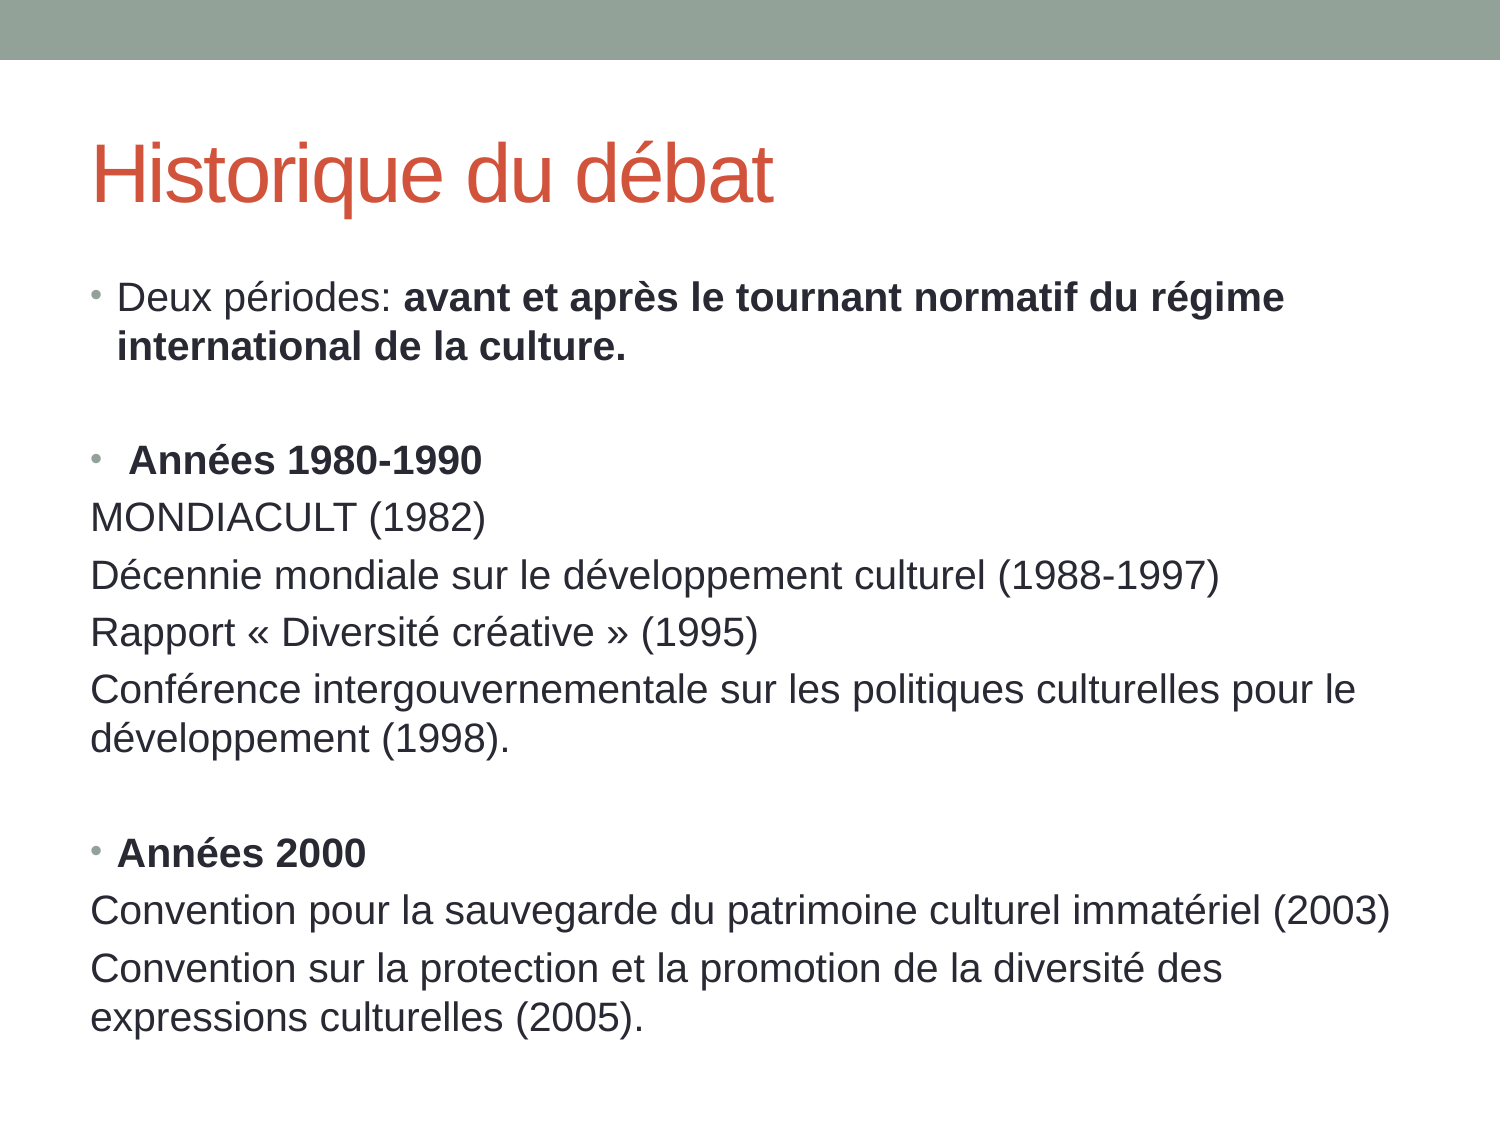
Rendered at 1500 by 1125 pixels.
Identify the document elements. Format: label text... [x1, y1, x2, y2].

list Deux périodes: avant et après le tournant normatif du régime international de la culture. Années 1980-1990 MONDIACULT (1982) Décennie mondiale sur le développement culturel (1988-1997) Rapport « Diversité créative » (1995) Conférence intergouvernementale sur les politiques culturelles pour le développement (1998). Années 2000 Convention pour la sauvegarde du patrimoine culturel immatériel (2003) Convention sur la protection et la promotion de la diversité des expressions culturelles (2005). [75, 262, 1425, 1063]
title Historique du débat [75, 87, 1425, 250]
